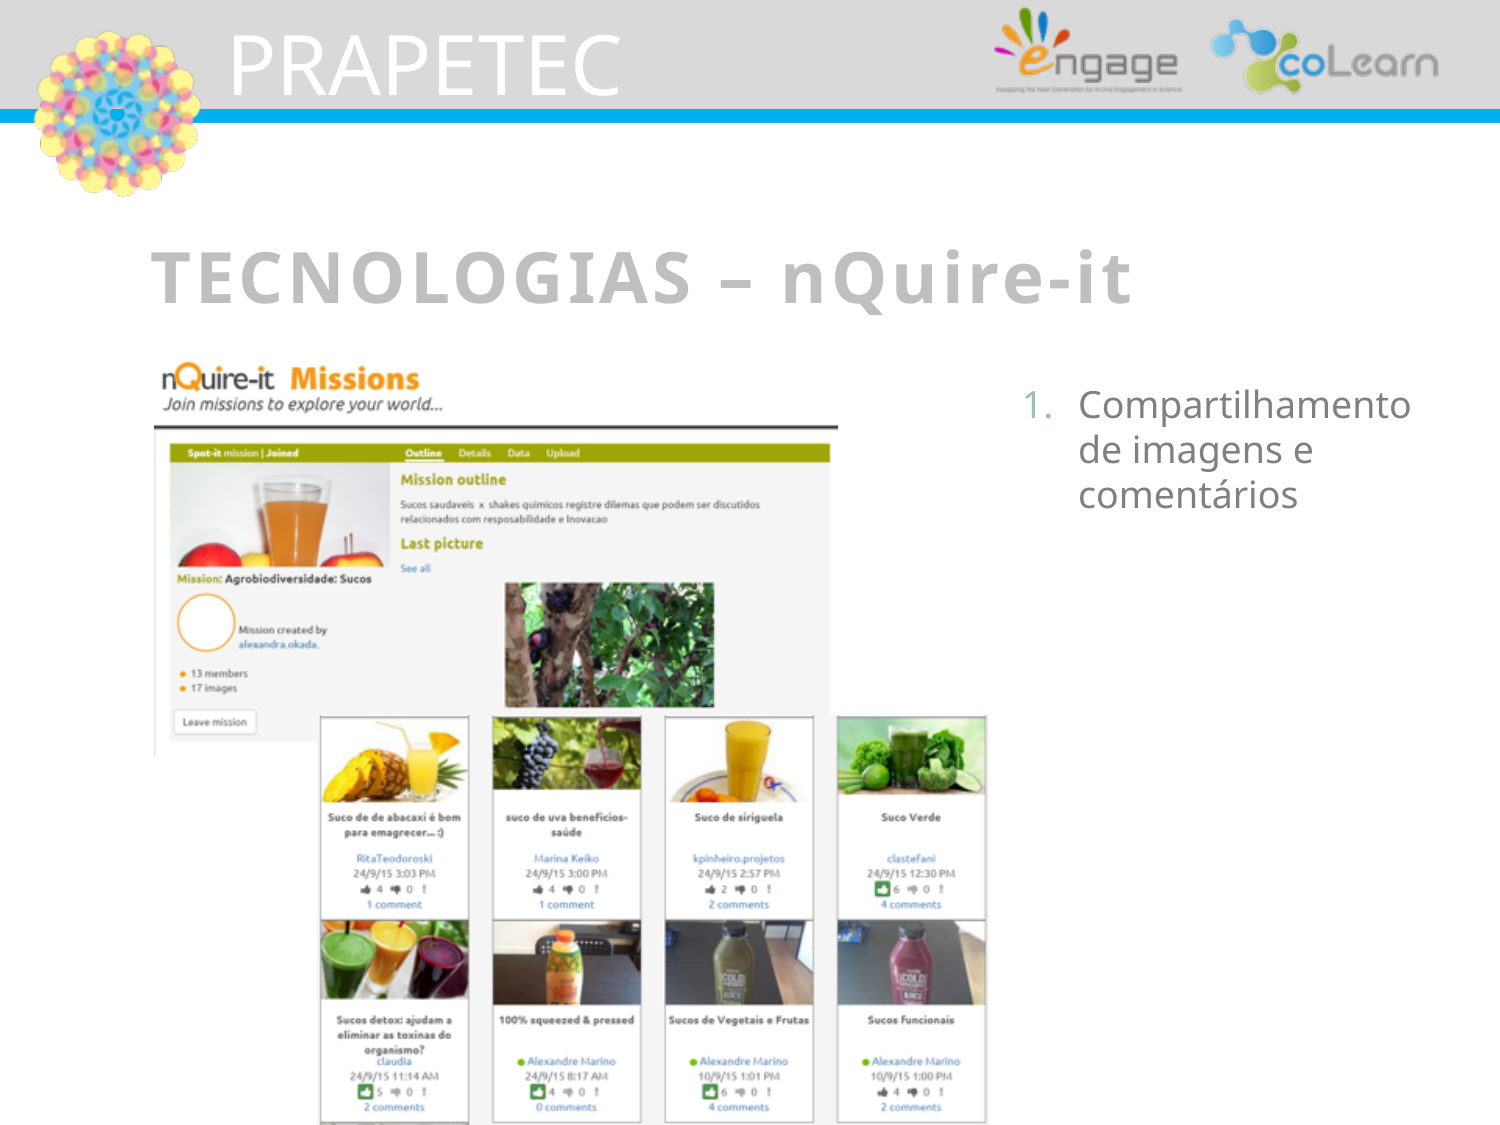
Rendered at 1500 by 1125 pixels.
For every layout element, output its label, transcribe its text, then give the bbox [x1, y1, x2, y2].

picture [1198, 0, 1443, 108]
picture [987, 123, 1193, 127]
text_box [1198, 108, 1500, 124]
picture [154, 355, 989, 1125]
picture [987, 0, 1193, 108]
text_box Compartilhamento de imagens e comentários [1006, 373, 1459, 1051]
title TECNOLOGIAS – nQuire-it [135, 242, 1366, 344]
text_box [0, 108, 10, 124]
text_box [221, 108, 980, 124]
picture [17, 26, 215, 205]
